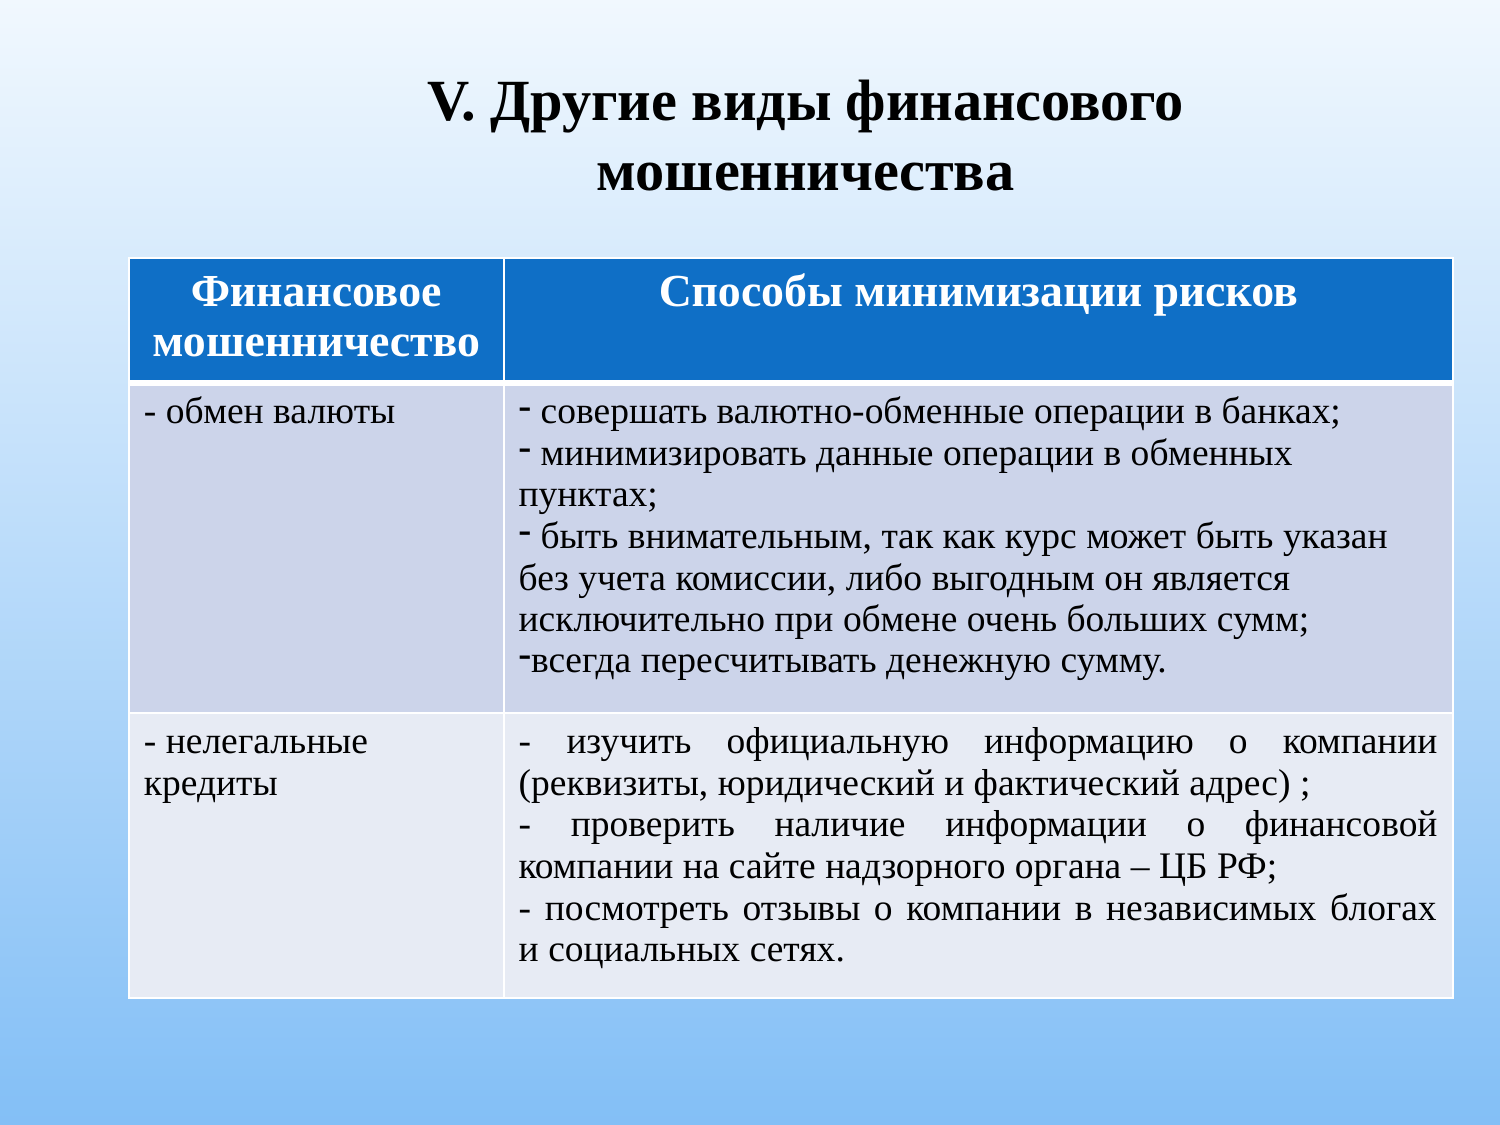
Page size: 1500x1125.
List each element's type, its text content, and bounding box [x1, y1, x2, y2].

text_box V. Другие виды финансового мошенничества [383, 54, 1228, 210]
table_cell - изучить официальную информацию о компании (реквизиты, юридический и фактический адрес) ; - проверить наличие информации о финансовой компании на сайте надзорного органа – ЦБ РФ; - посмотреть отзывы о компании в независимых блогах и социальных сетях. [505, 714, 1452, 997]
table_cell совершать валютно-обменные операции в банках; минимизировать данные операции в обменных пунктах; быть внимательным, так как курс может быть указан без учета комиссии, либо выгодным он является исключительно при обмене очень больших сумм; всегда пересчитывать денежную сумму. [505, 386, 1452, 712]
table_cell - обмен валюты [130, 386, 503, 712]
table_header Финансовое мошенничество [130, 259, 503, 380]
table_cell - нелегальные кредиты [130, 714, 503, 997]
table_header Способы минимизации рисков [505, 259, 1452, 380]
